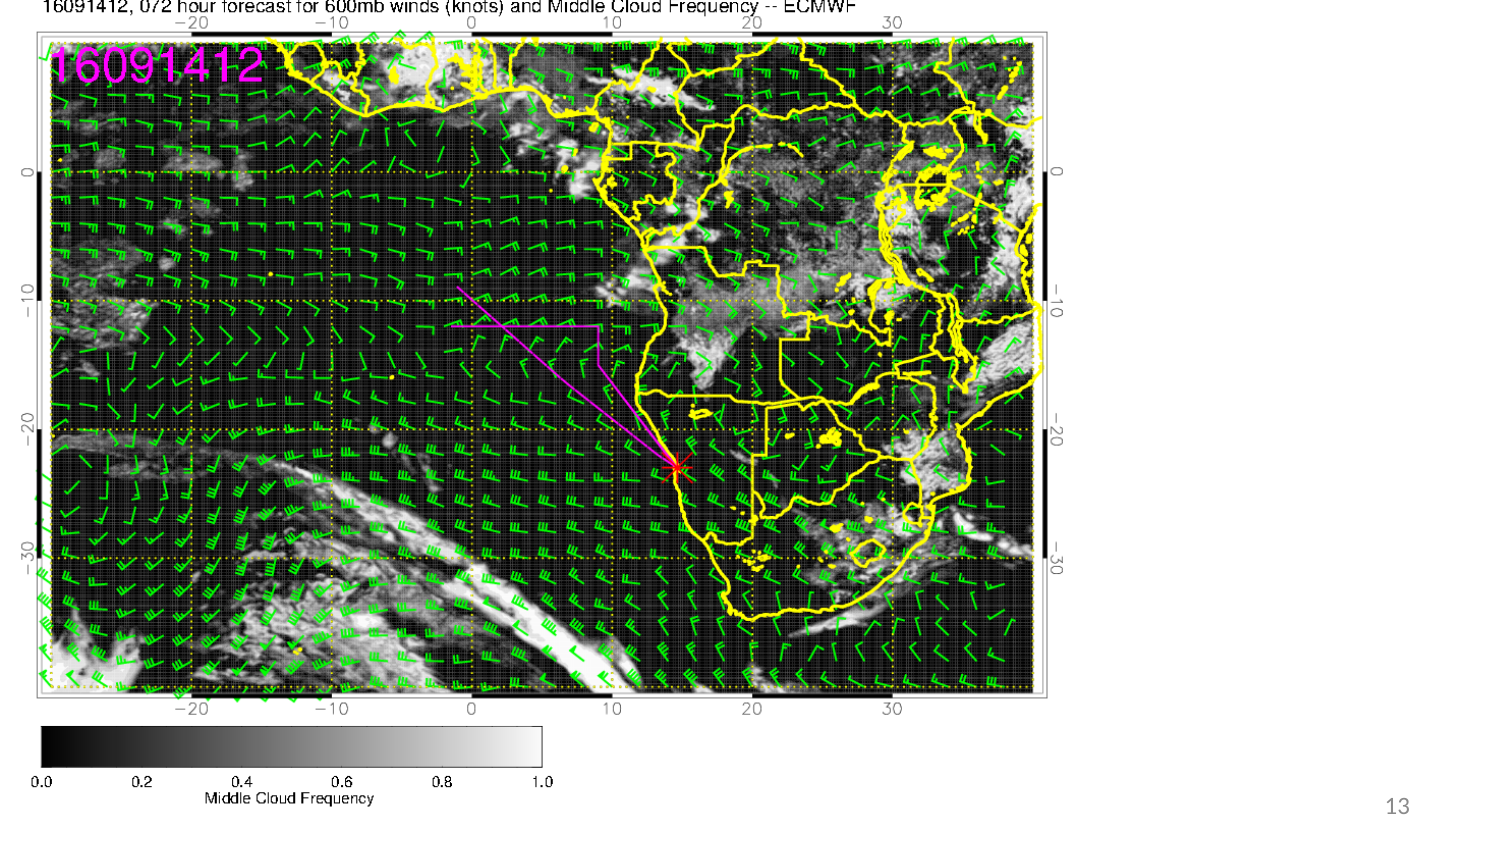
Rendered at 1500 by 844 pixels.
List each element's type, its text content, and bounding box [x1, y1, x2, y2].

picture [0, 0, 1076, 831]
slide_number 13 [1079, 782, 1425, 827]
